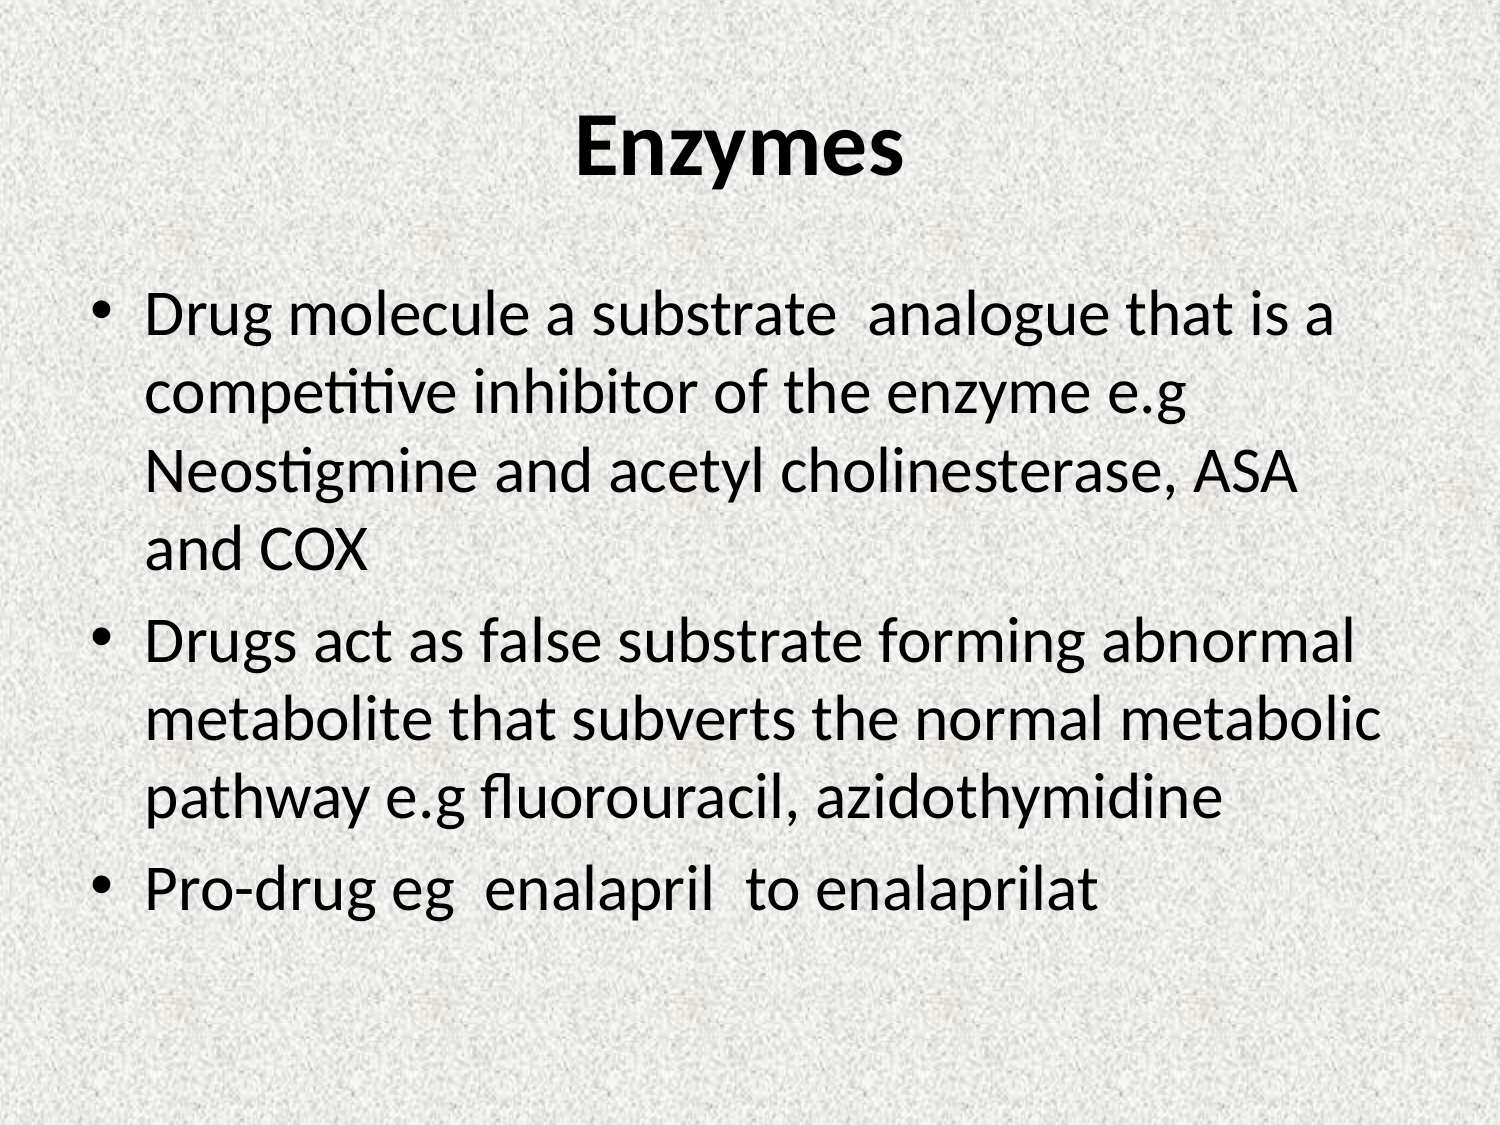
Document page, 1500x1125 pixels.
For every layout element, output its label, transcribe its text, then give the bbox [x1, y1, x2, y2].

list Drug molecule a substrate analogue that is a competitive inhibitor of the enzyme e.g Neostigmine and acetyl cholinesterase, ASA and COX Drugs act as false substrate forming abnormal metabolite that subverts the normal metabolic pathway e.g fluorouracil, azidothymidine Pro-drug eg enalapril to enalaprilat [74, 262, 1426, 1006]
picture [0, 0, 1500, 1125]
title Enzymes [74, 44, 1426, 233]
